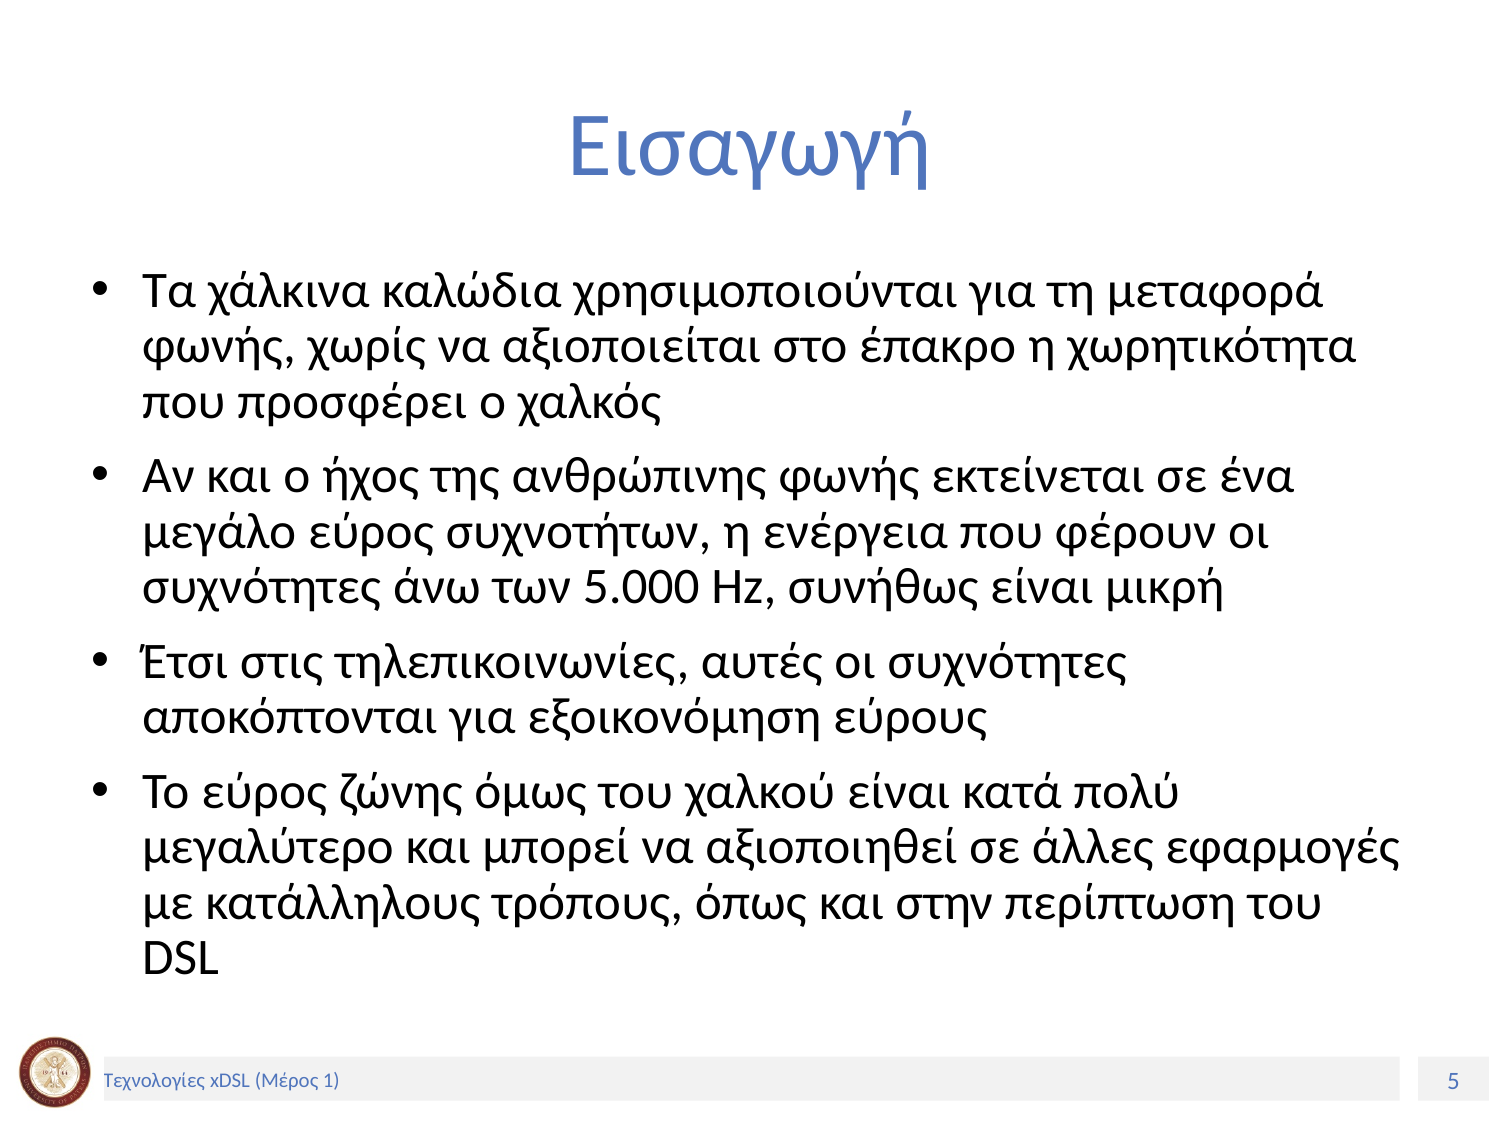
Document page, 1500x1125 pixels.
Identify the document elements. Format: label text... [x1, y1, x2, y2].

picture [5, 1023, 104, 1121]
title Εισαγωγή [75, 45, 1425, 233]
list Τα χάλκινα καλώδια χρησιμοποιούνται για τη μεταφορά φωνής, χωρίς να αξιοποιείται στο έπακρο η χωρητικότητα που προσφέρει ο χαλκός Αν και ο ήχος της ανθρώπινης φωνής εκτείνεται σε ένα μεγάλο εύρος συχνοτήτων, η ενέργεια που φέρουν οι συχνότητες άνω των 5.000 Hz, συνήθως είναι μικρή Έτσι στις τηλεπικοινωνίες, αυτές οι συχνότητες αποκόπτονται για εξοικονόμηση εύρους Το εύρος ζώνης όμως του χαλκού είναι κατά πολύ μεγαλύτερο και μπορεί να αξιοποιηθεί σε άλλες εφαρμογές με κατάλληλους τρόπους, όπως και στην περίπτωση του DSL [76, 255, 1427, 998]
